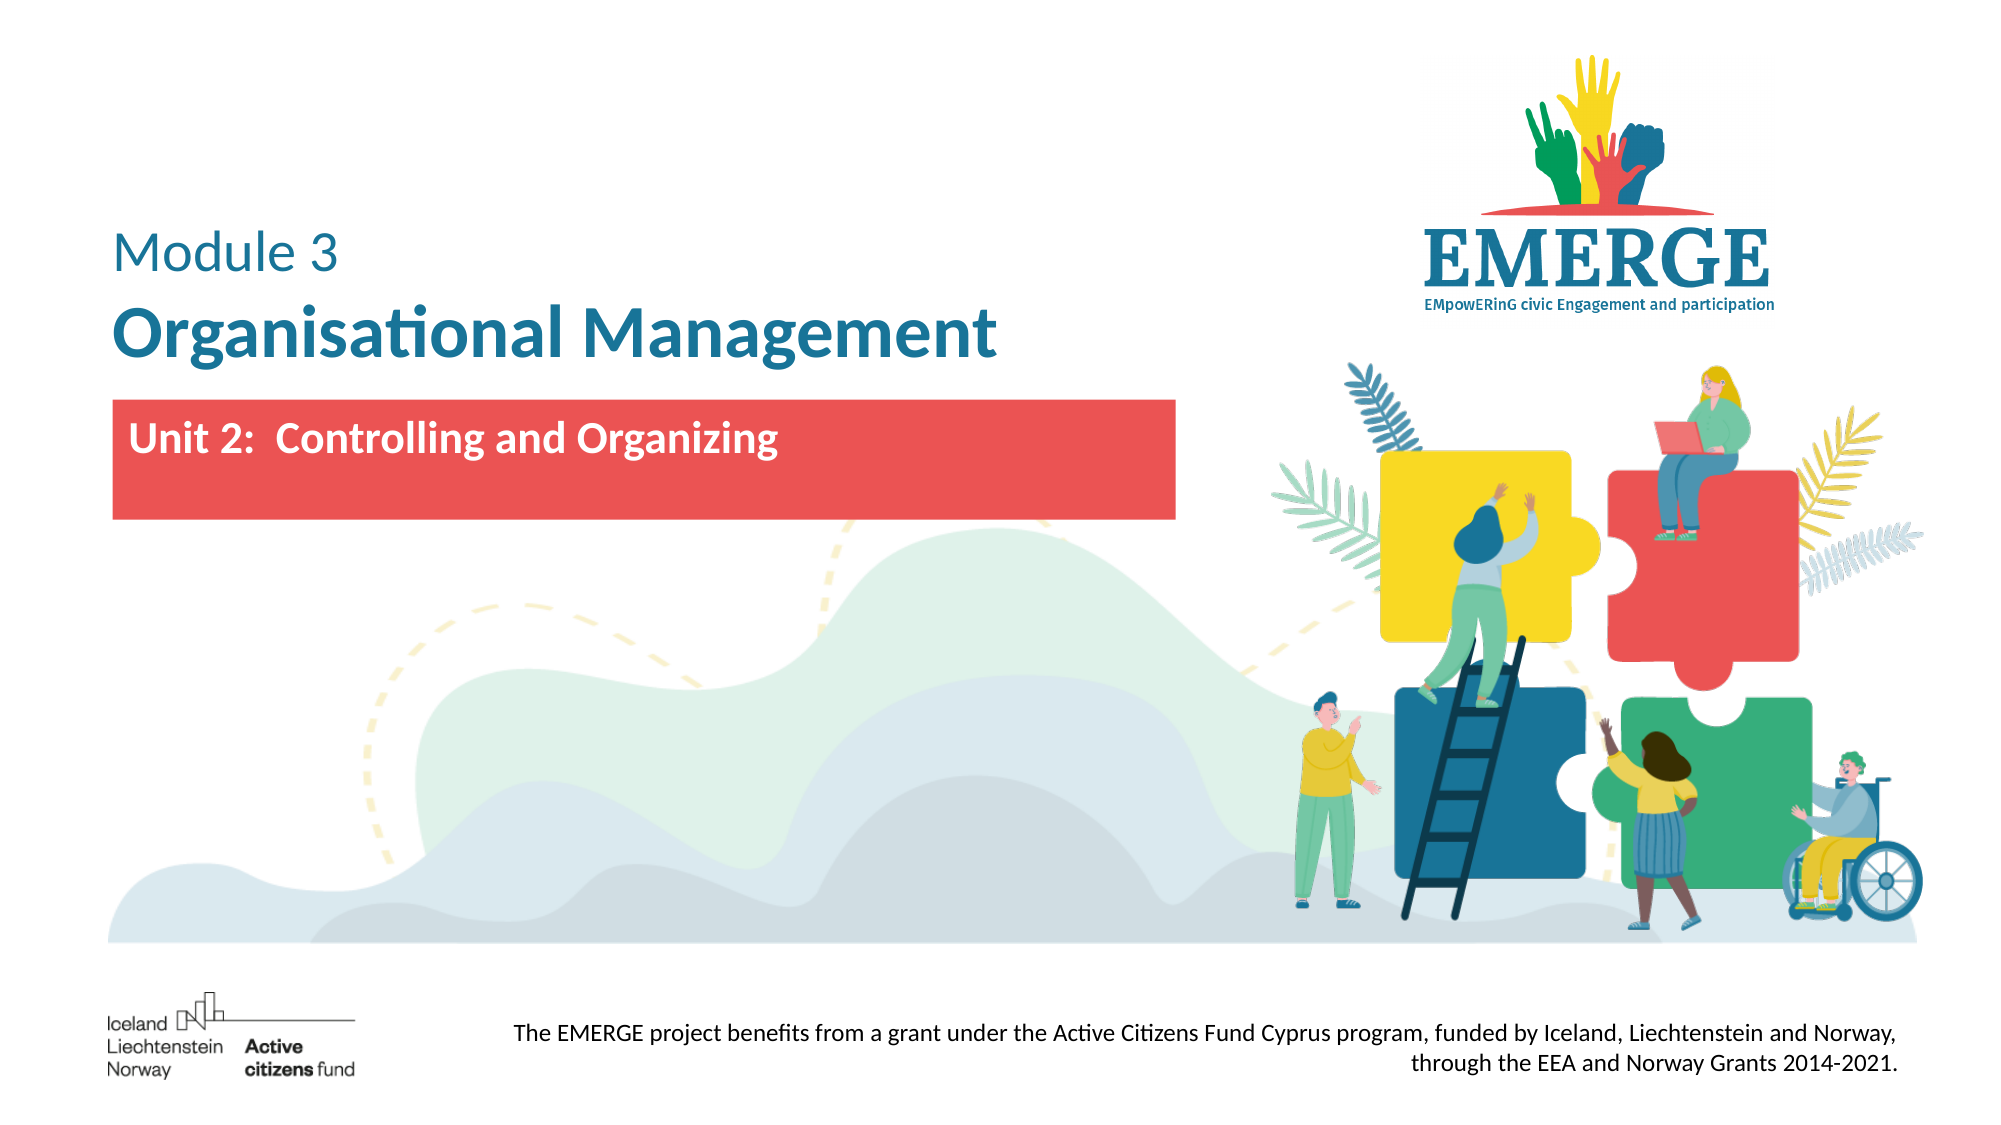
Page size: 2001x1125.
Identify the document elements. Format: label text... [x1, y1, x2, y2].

title Module 3 Organisational Management [112, 213, 1198, 376]
subtitle Unit 2: Controlling and Organizing [128, 414, 1008, 469]
text_box [112, 399, 1176, 520]
picture [108, 55, 1924, 944]
picture [108, 992, 356, 1080]
